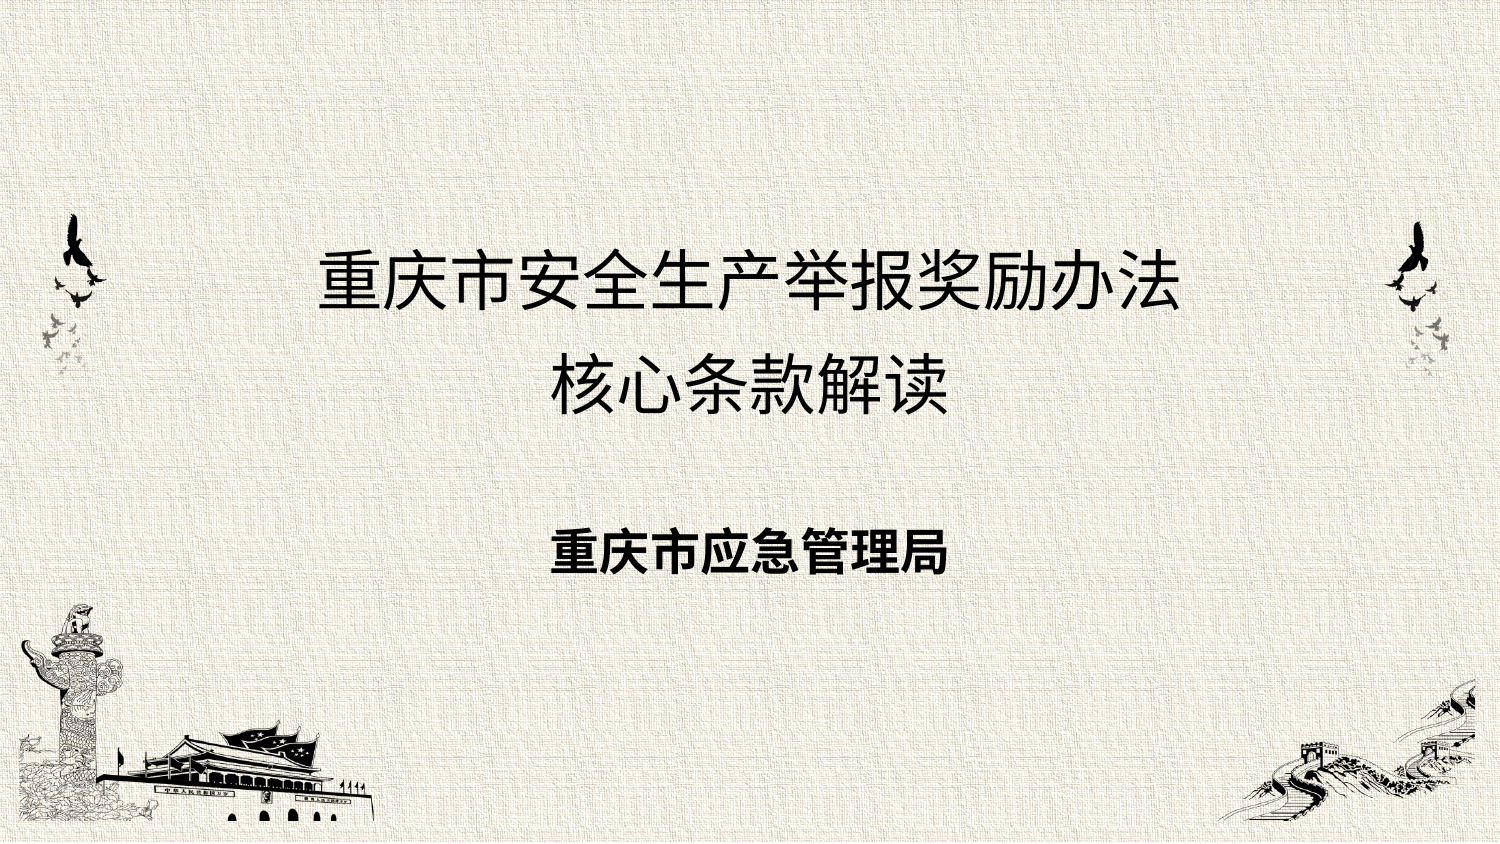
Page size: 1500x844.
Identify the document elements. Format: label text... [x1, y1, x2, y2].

picture [0, 0, 1500, 842]
text_box 重庆市应急管理局 [332, 512, 1168, 588]
text_box 重庆市安全生产举报奖励办法 核心条款解读 [163, 206, 1337, 430]
